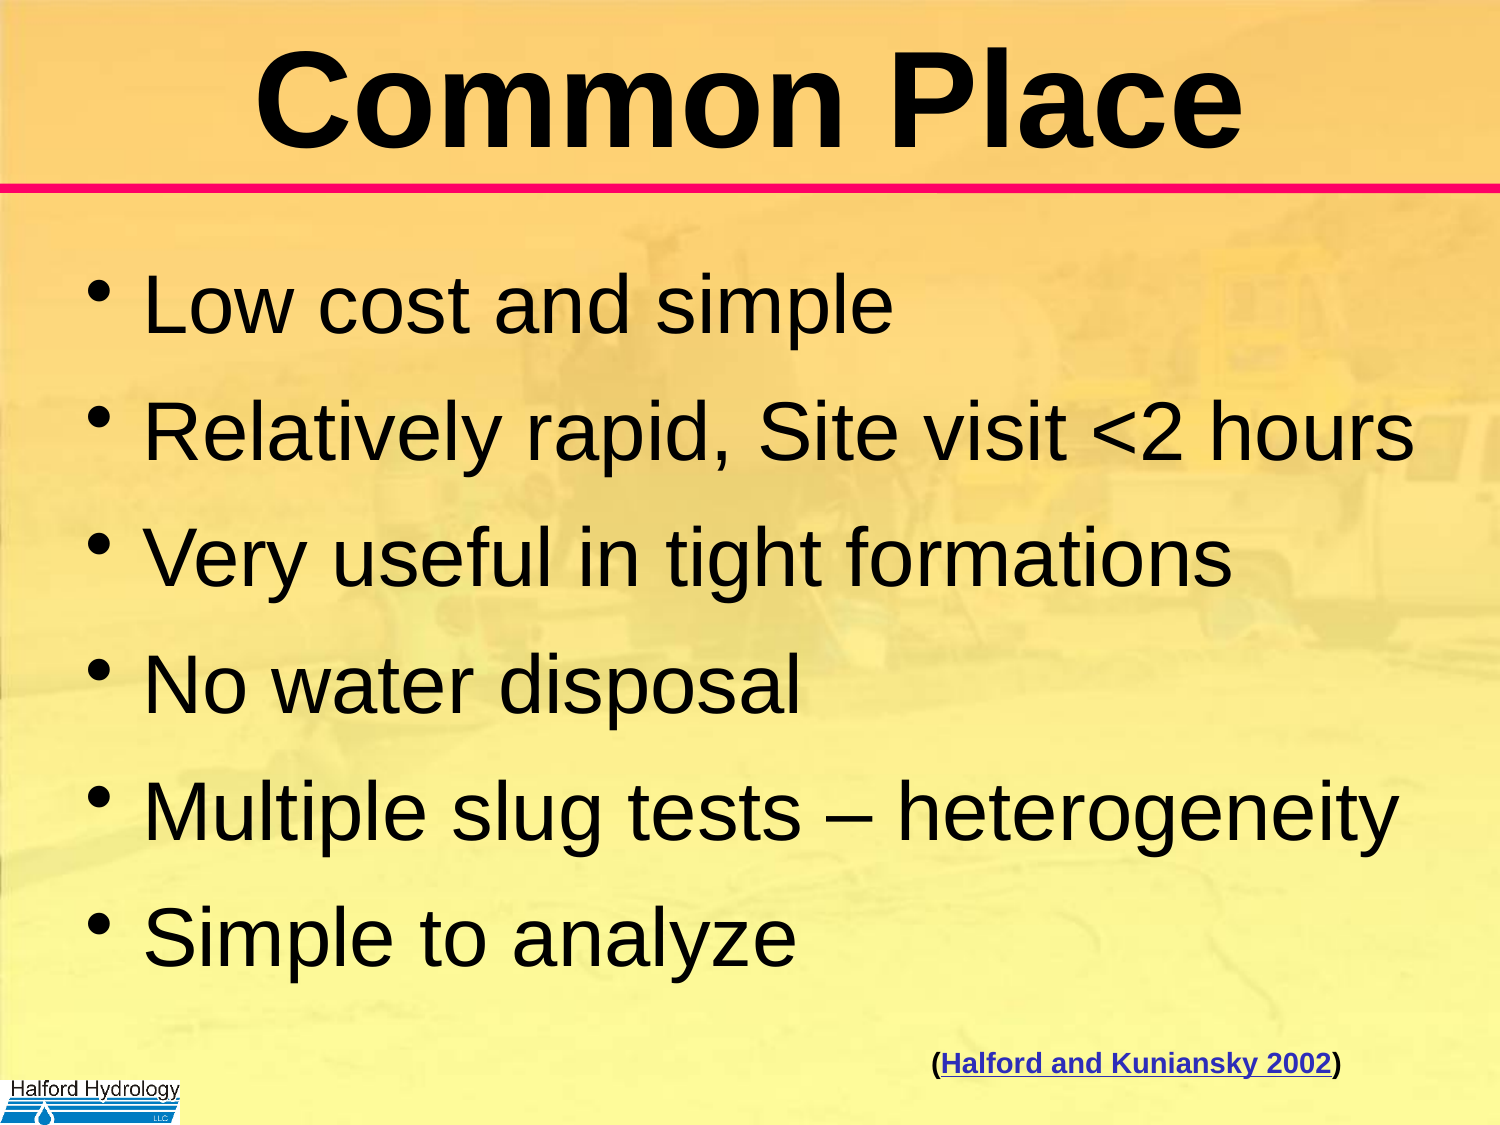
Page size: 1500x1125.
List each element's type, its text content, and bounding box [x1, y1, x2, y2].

list Low cost and simple Relatively rapid, Site visit <2 hours Very useful in tight formations No water disposal Multiple slug tests – heterogeneity Simple to analyze [70, 232, 1450, 1038]
title Common Place [0, 0, 1500, 185]
text_box (Halford and Kuniansky 2002) [916, 1037, 1357, 1088]
picture [0, 193, 1500, 1125]
